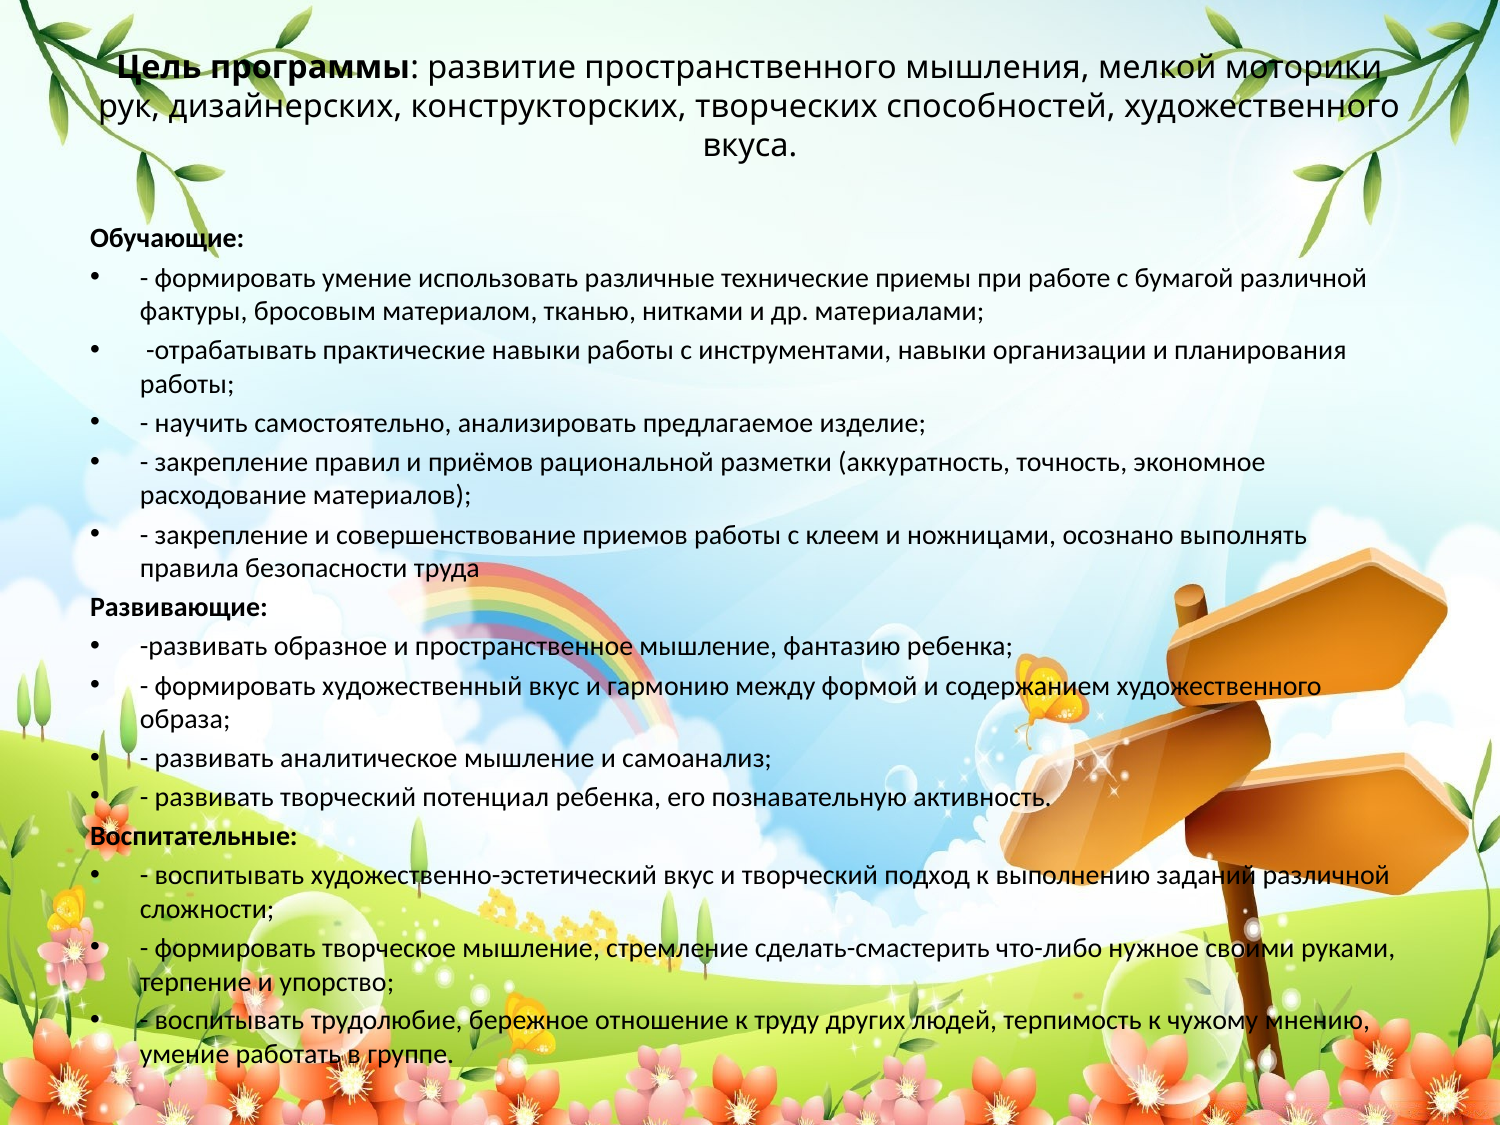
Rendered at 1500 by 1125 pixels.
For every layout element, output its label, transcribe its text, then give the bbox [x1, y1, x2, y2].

picture [0, 0, 1500, 1125]
title Цель программы: развитие пространственного мышления, мелкой моторики рук, дизайнерских, конструкторских, творческих способностей, художественного вкуса. [75, 37, 1425, 212]
list Обучающие: - формировать умение использовать различные технические приемы при работе с бумагой различной фактуры, бросовым материалом, тканью, нитками и др. материалами; -отрабатывать практические навыки работы с инструментами, навыки организации и планирования работы; - научить самостоятельно, анализировать предлагаемое изделие; - закрепление правил и приёмов рациональной разметки (аккуратность, точность, экономное расходование материалов); - закрепление и совершенствование приемов работы с клеем и ножницами, осознано выполнять правила безопасности труда Развивающие: -развивать образное и пространственное мышление, фантазию ребенка; - формировать художественный вкус и гармонию между формой и содержанием художественного образа; - развивать аналитическое мышление и самоанализ; - развивать творческий потенциал ребенка, его познавательную активность. Воспитательные: - воспитывать художественно-эстетический вкус и творческий подход к выполнению заданий различной сложности; - формировать творческое мышление, стремление сделать-смастерить что-либо нужное своими руками, терпение и упорство; - воспитывать трудолюбие, бережное отношение к труду других людей, терпимость к чужому мнению, умение работать в группе. [75, 212, 1425, 1088]
